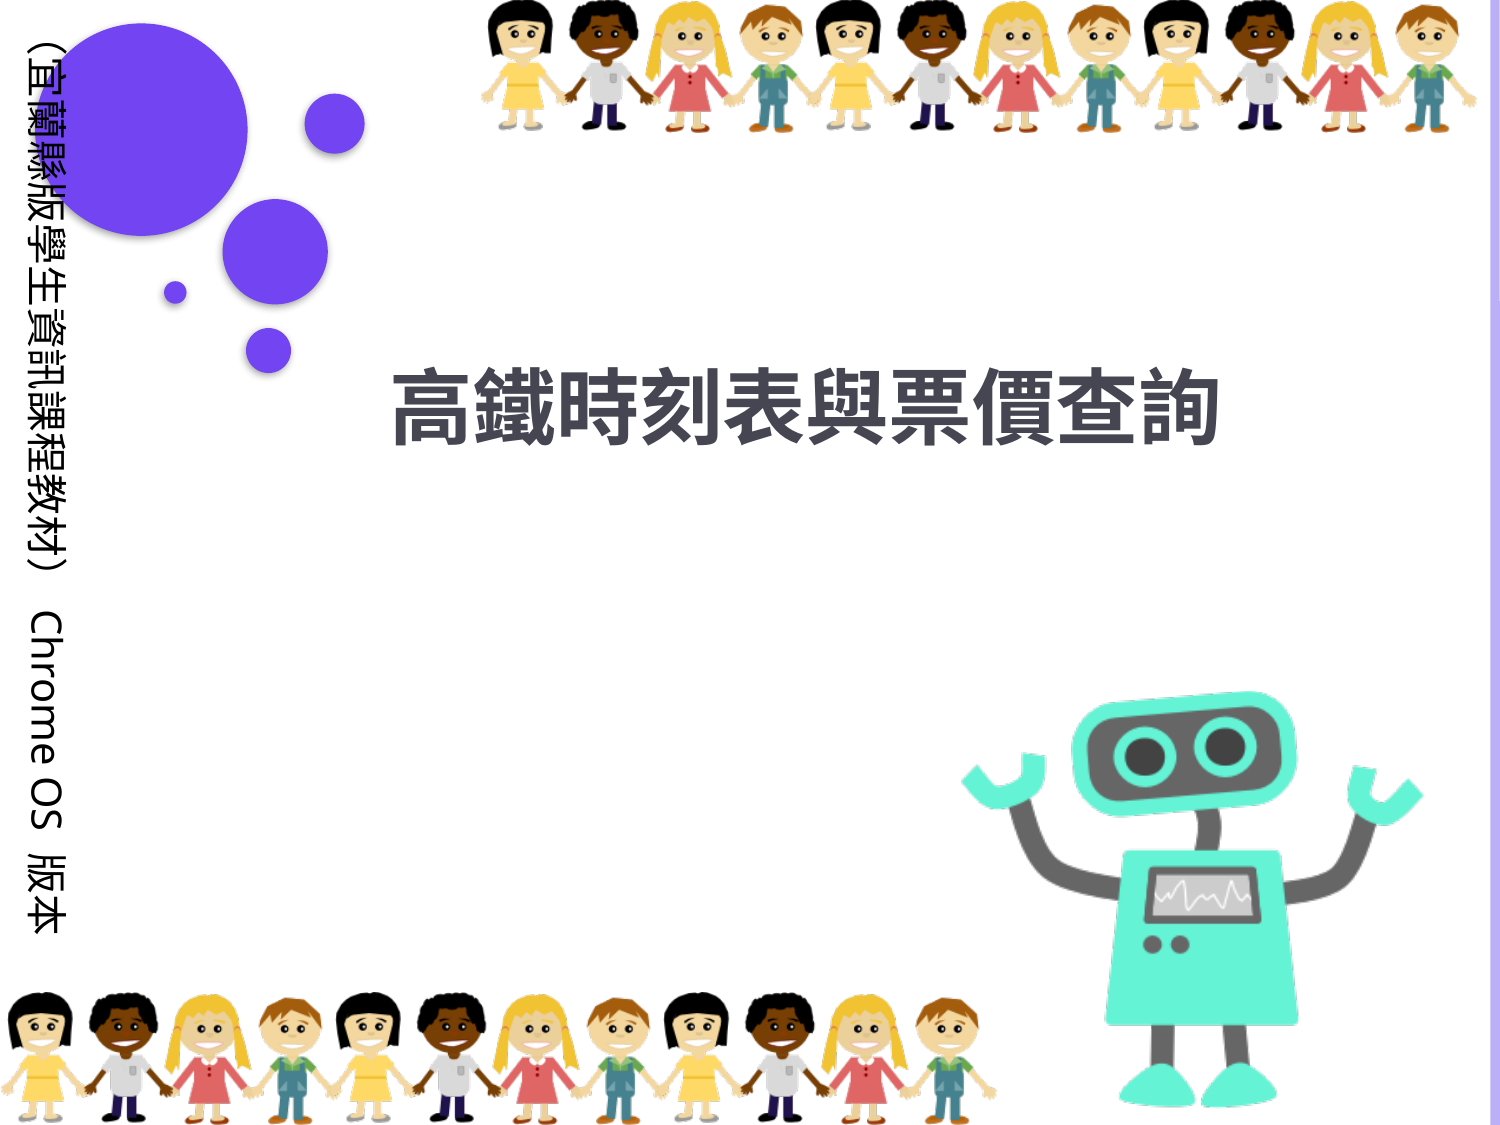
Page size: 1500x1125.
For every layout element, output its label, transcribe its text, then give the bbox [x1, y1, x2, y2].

picture [480, 0, 1477, 133]
picture [0, 691, 1425, 1125]
title 高鐵時刻表與票價查詢 [375, 152, 1388, 464]
